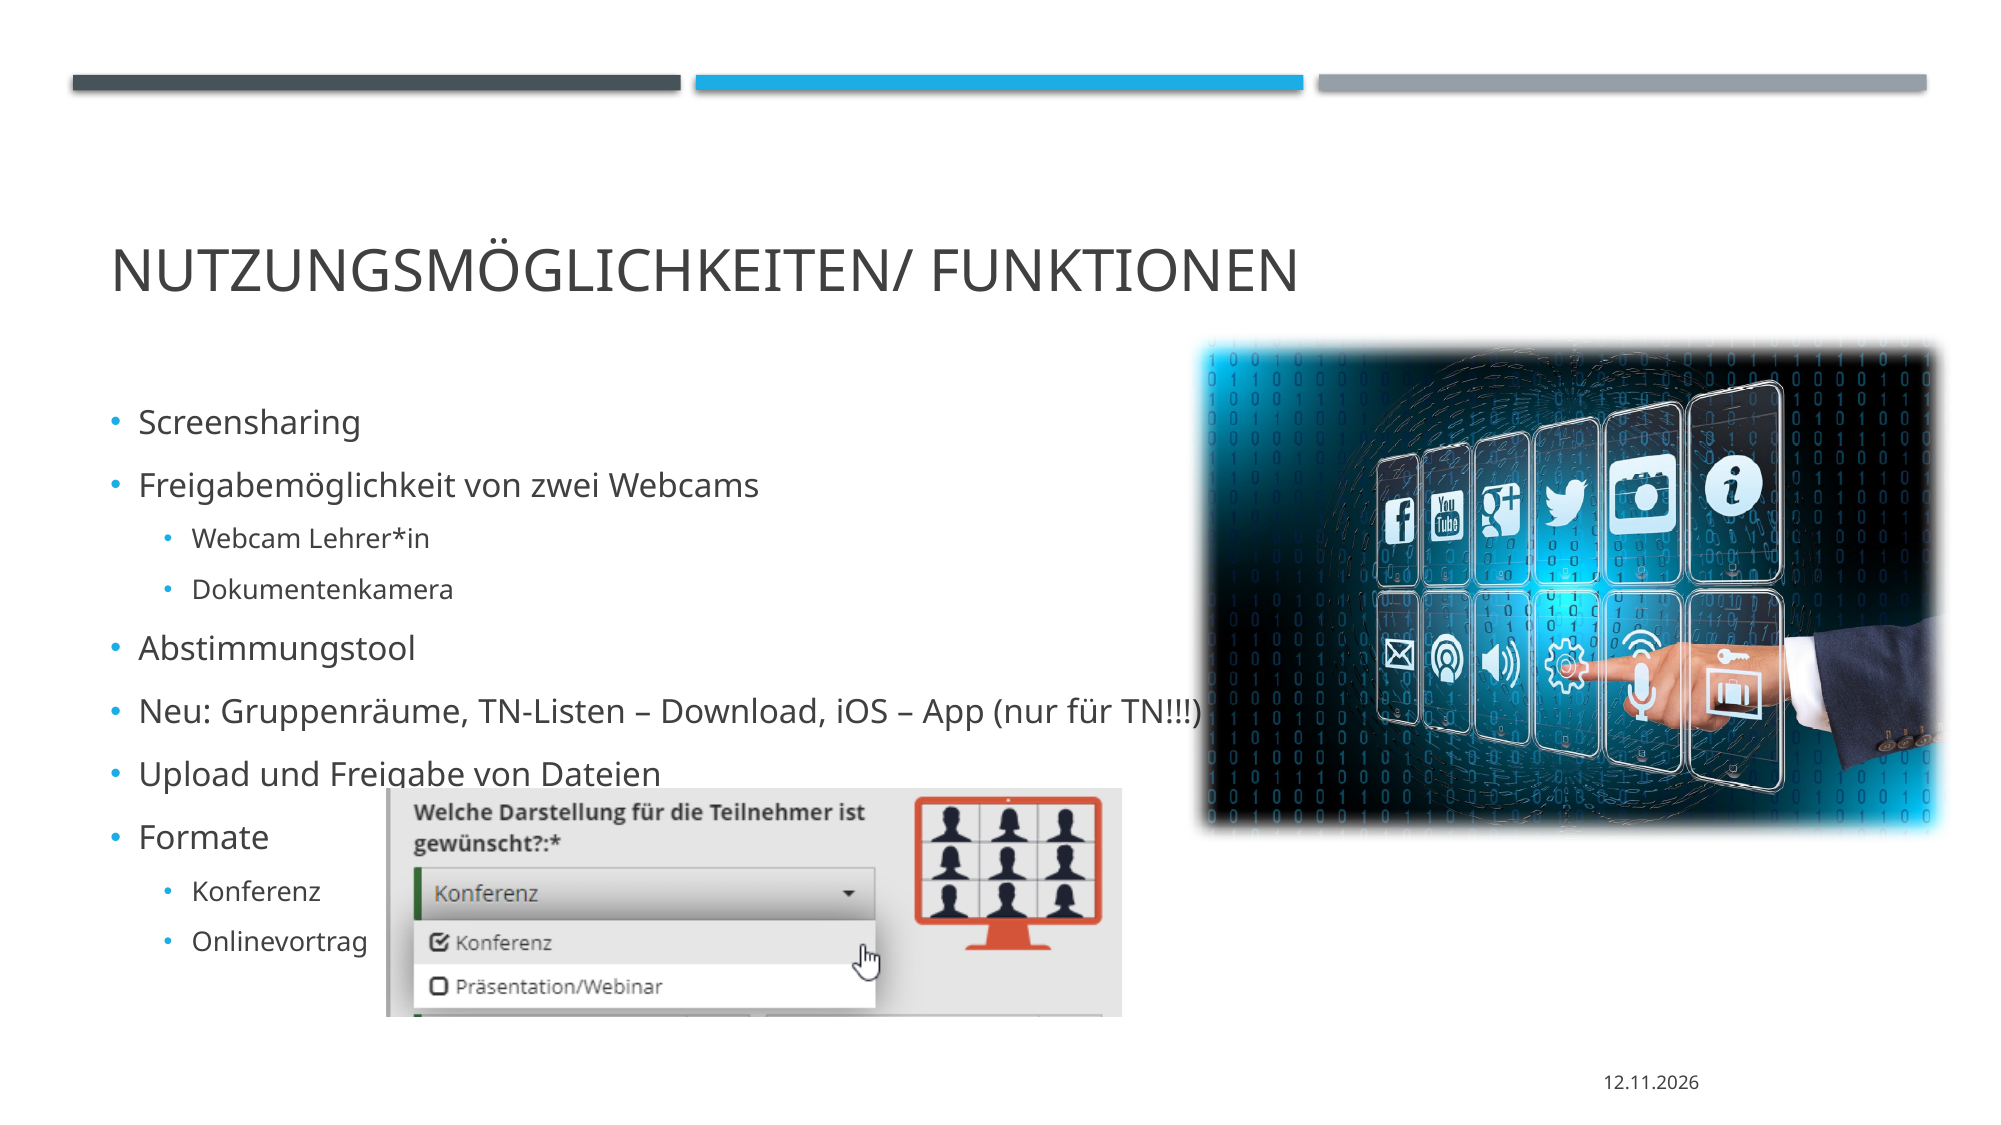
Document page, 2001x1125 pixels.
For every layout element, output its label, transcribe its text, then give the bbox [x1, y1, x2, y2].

list Screensharing Freigabemöglichkeit von zwei Webcams Webcam Lehrer*in Dokumentenkamera Abstimmungstool Neu: Gruppenräume, TN-Listen – Download, iOS – App (nur für TN!!!) Upload und Freigabe von Dateien Formate Konferenz Onlinevortrag [95, 383, 1905, 981]
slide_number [1247, 1053, 1715, 1114]
title Nutzungsmöglichkeiten/ Funktionen [95, 115, 1905, 311]
picture [1185, 332, 1953, 844]
picture [385, 788, 1123, 1018]
